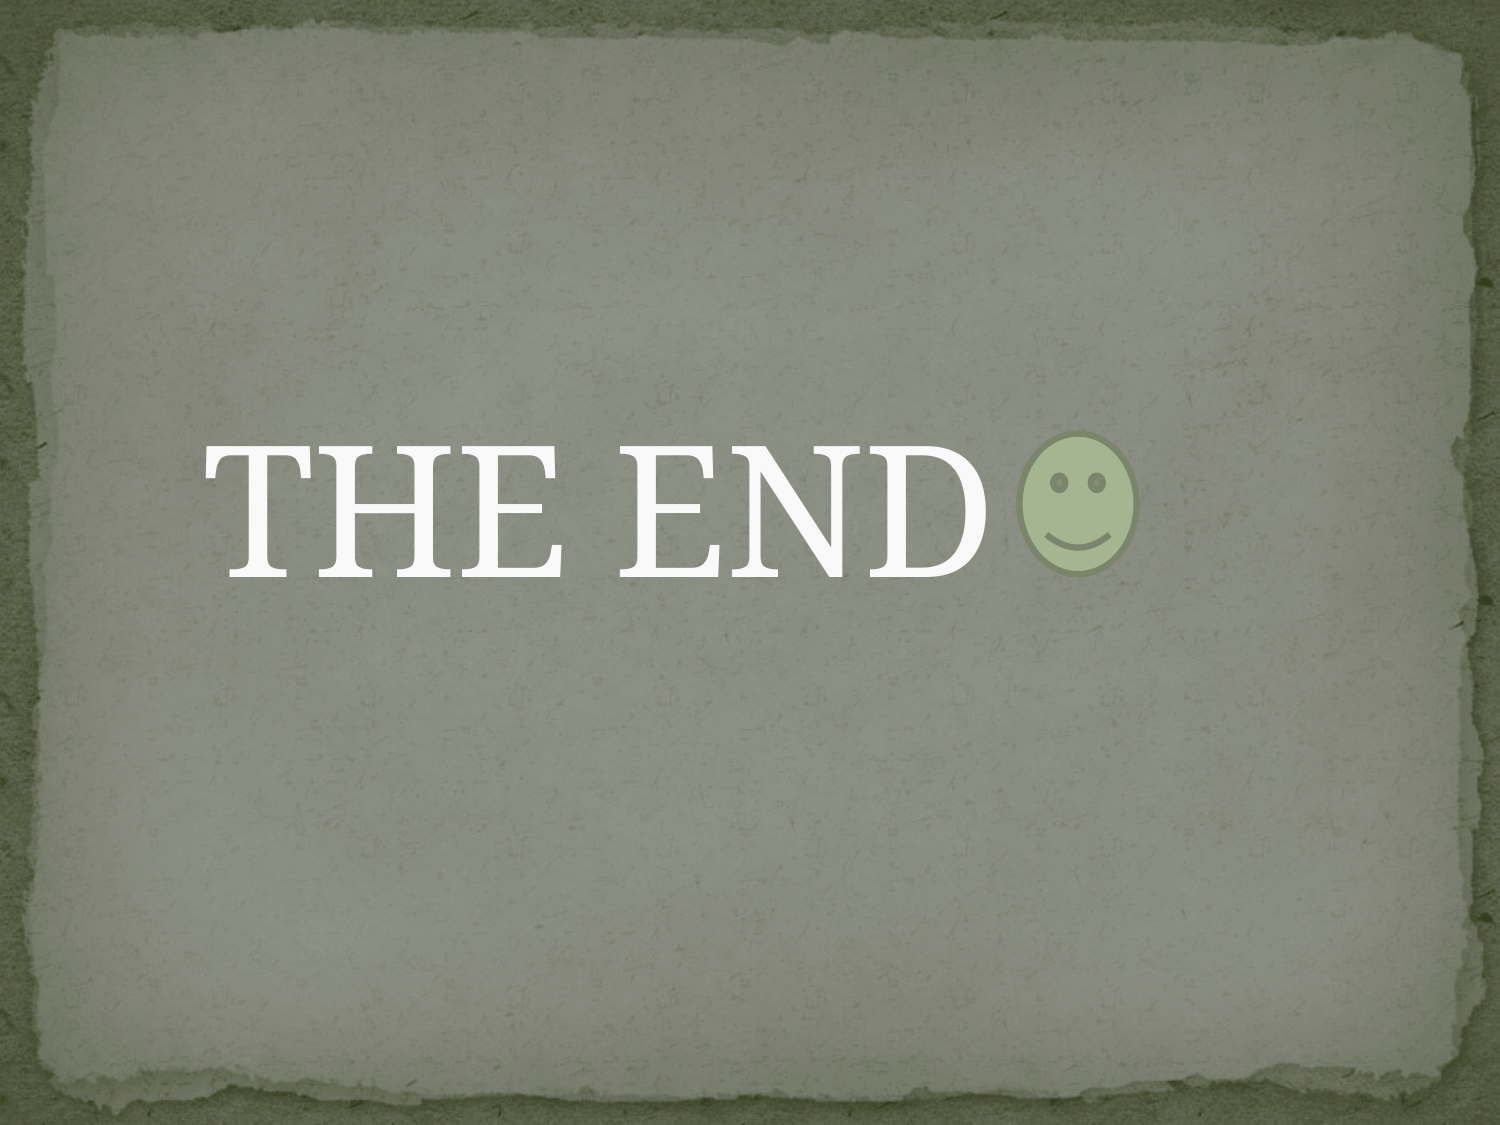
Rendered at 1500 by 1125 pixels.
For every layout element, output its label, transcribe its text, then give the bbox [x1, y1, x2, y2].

text_box [1016, 430, 1140, 578]
title THE END [187, 339, 1254, 622]
